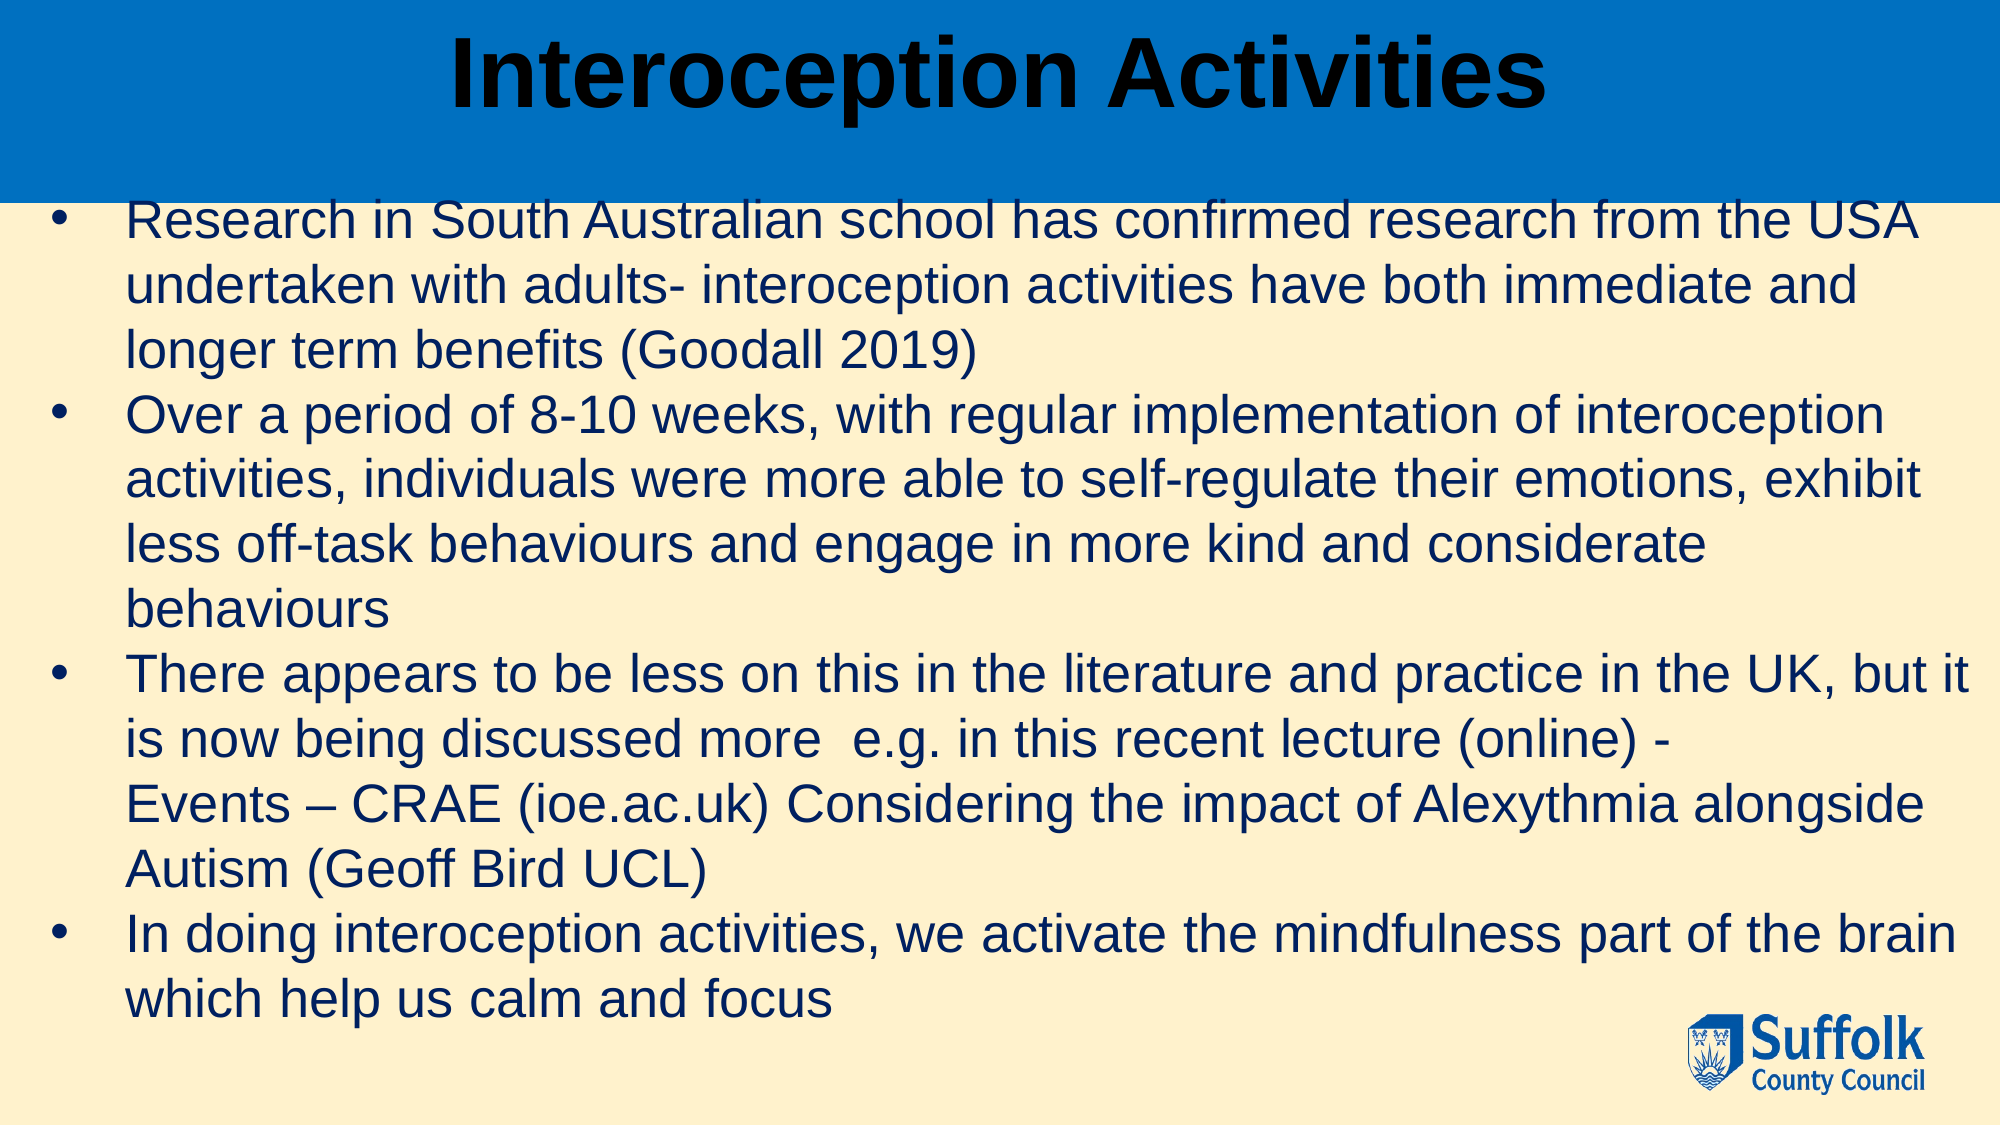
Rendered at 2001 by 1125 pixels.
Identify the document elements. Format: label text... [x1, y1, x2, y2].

picture [1688, 1014, 1925, 1095]
text_box Research in South Australian school has confirmed research from the USA undertaken with adults- interoception activities have both immediate and longer term benefits (Goodall 2019) Over a period of 8-10 weeks, with regular implementation of interoception activities, individuals were more able to self-regulate their emotions, exhibit less off-task behaviours and engage in more kind and considerate behaviours There appears to be less on this in the literature and practice in the UK, but it is now being discussed more e.g. in this recent lecture (online) - Events – CRAE (ioe.ac.uk) Considering the impact of Alexythmia alongside Autism (Geoff Bird UCL) In doing interoception activities, we activate the mindfulness part of the brain which help us calm and focus [35, 176, 2000, 1101]
title Interoception Activities [0, 0, 2000, 203]
